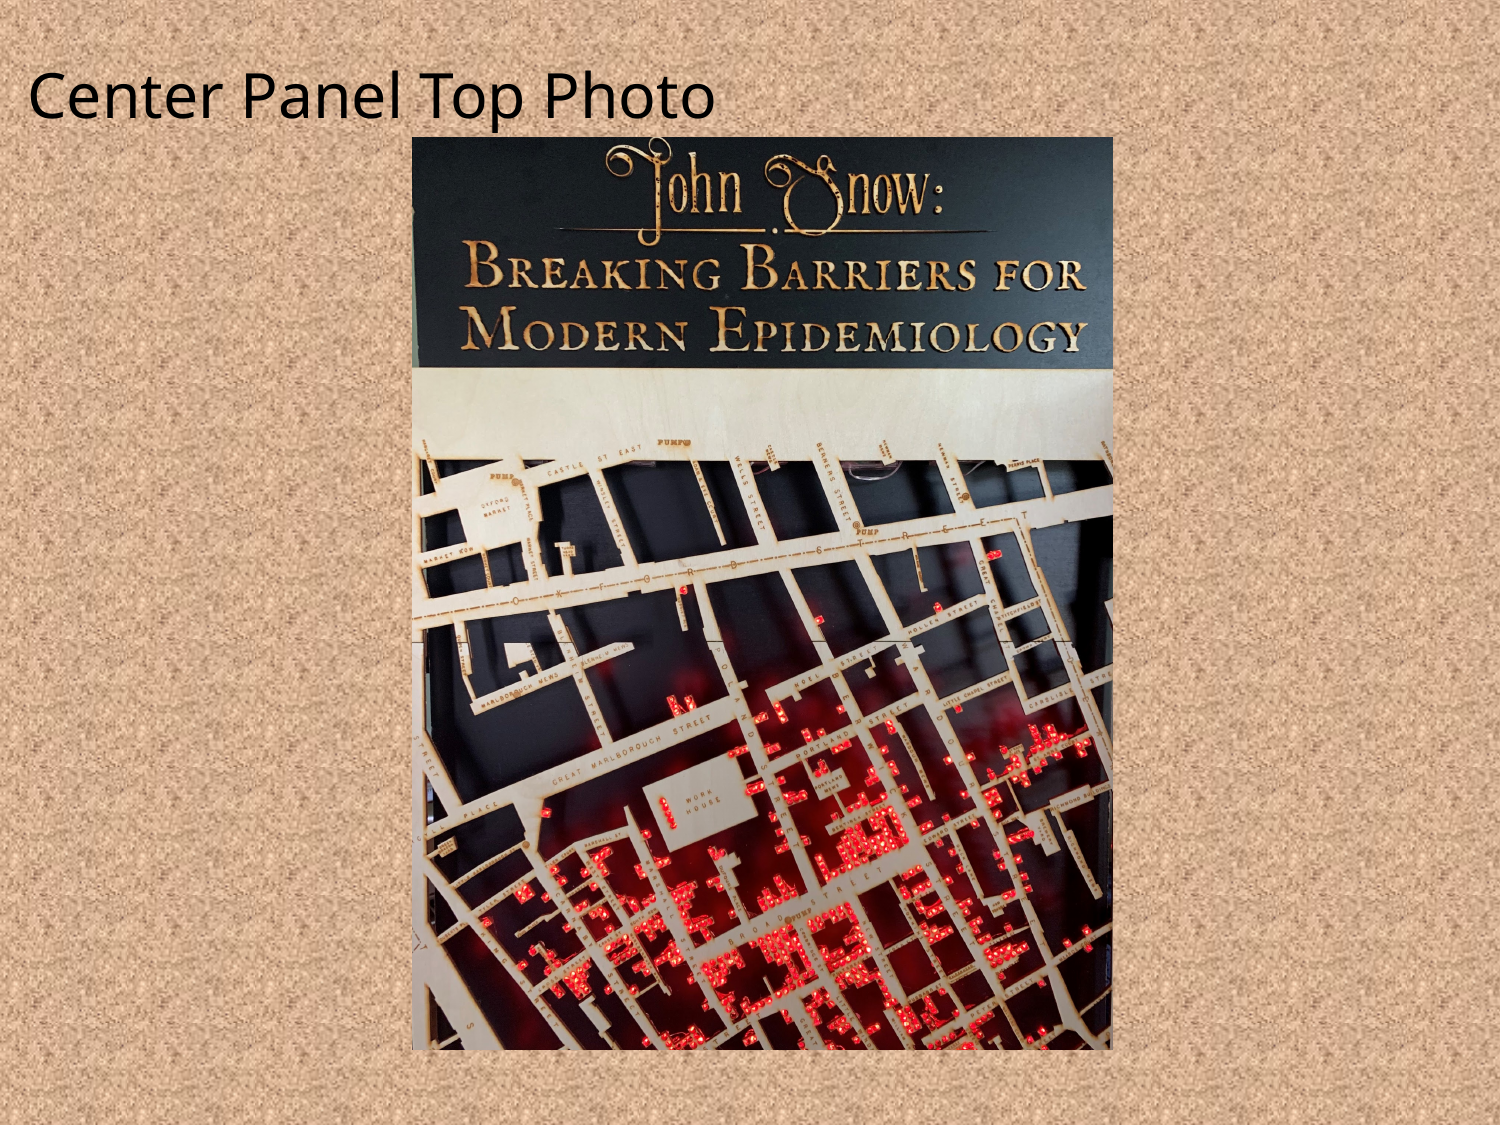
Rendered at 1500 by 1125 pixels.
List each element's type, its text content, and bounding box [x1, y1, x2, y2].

picture [412, 137, 1113, 1051]
title Center Panel Top Photo [12, 0, 1363, 188]
